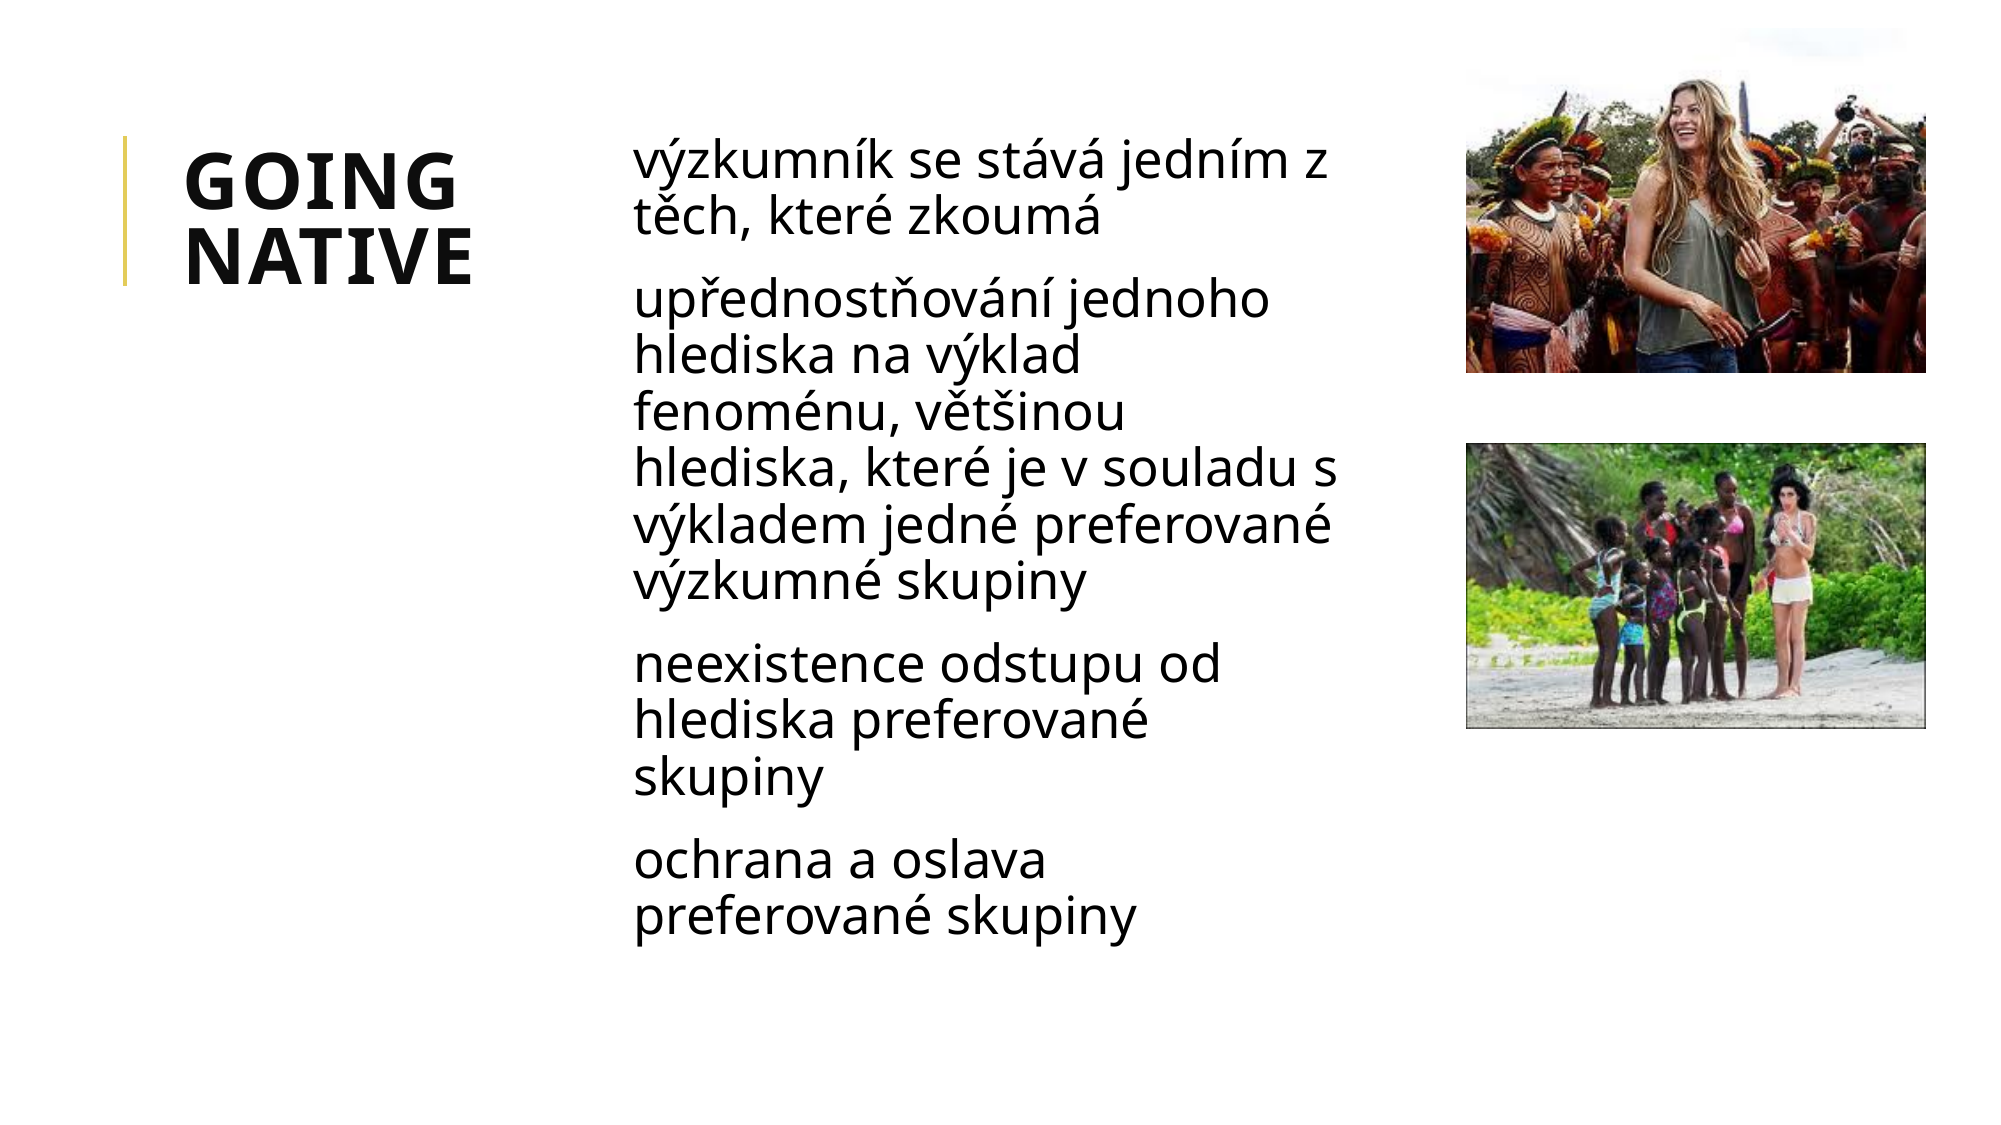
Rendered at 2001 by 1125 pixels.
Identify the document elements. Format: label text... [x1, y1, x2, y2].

title GOING NATIVE [168, 101, 523, 348]
picture [1466, 28, 1926, 373]
picture [1466, 443, 1926, 730]
list výzkumník se stává jedním z těch, které zkoumá upřednostňování jednoho hlediska na výklad fenoménu, většinou hlediska, které je v souladu s výkladem jedné preferované výzkumné skupiny neexistence odstupu od hlediska preferované skupiny ochrana a oslava preferované skupiny [611, 125, 1350, 988]
